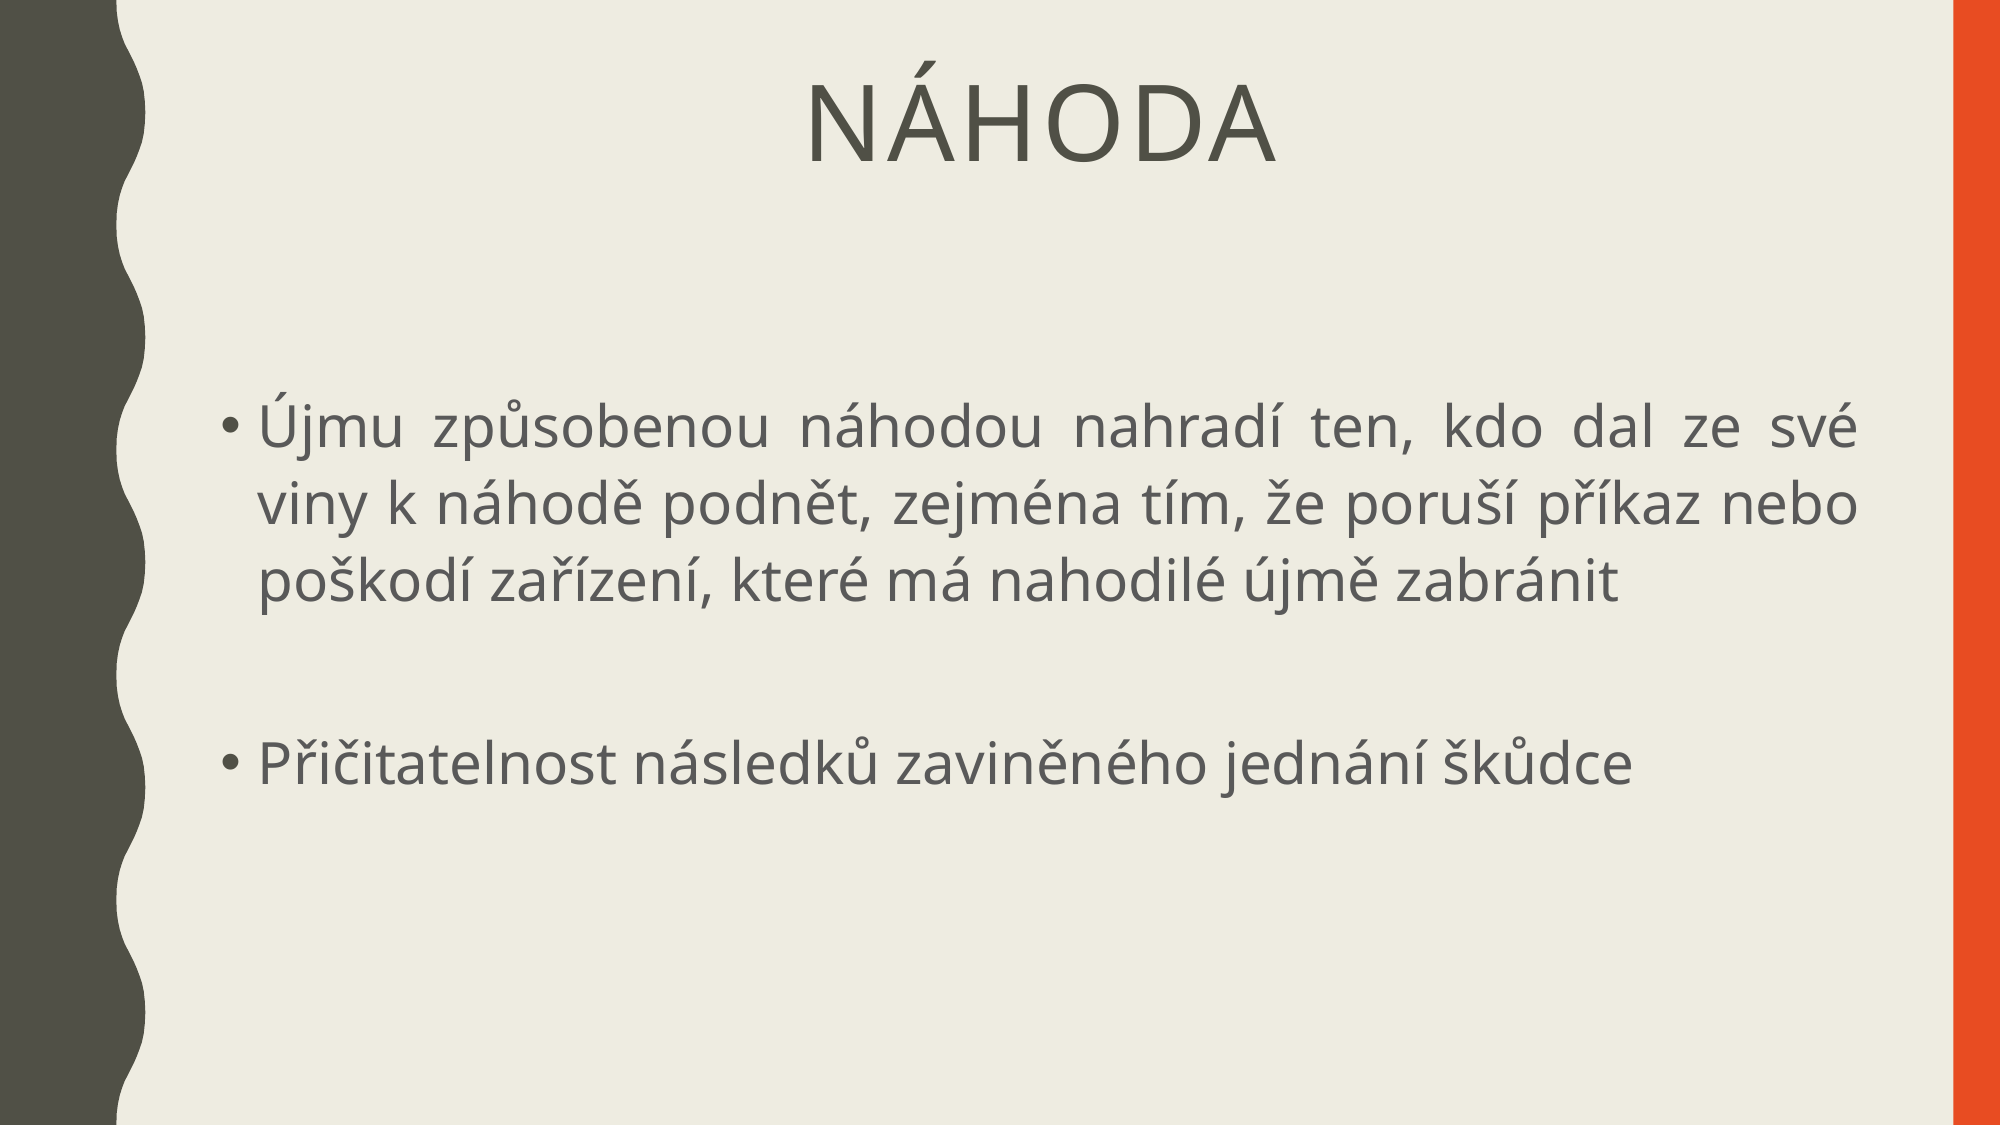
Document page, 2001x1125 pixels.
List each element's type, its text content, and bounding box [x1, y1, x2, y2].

list Újmu způsobenou náhodou nahradí ten, kdo dal ze své viny k náhodě podnět, zejména tím, že poruší příkaz nebo poškodí zařízení, které má nahodilé újmě zabránit Přičitatelnost následků zaviněného jednání škůdce [205, 375, 1875, 965]
title Náhoda [205, 62, 1875, 308]
